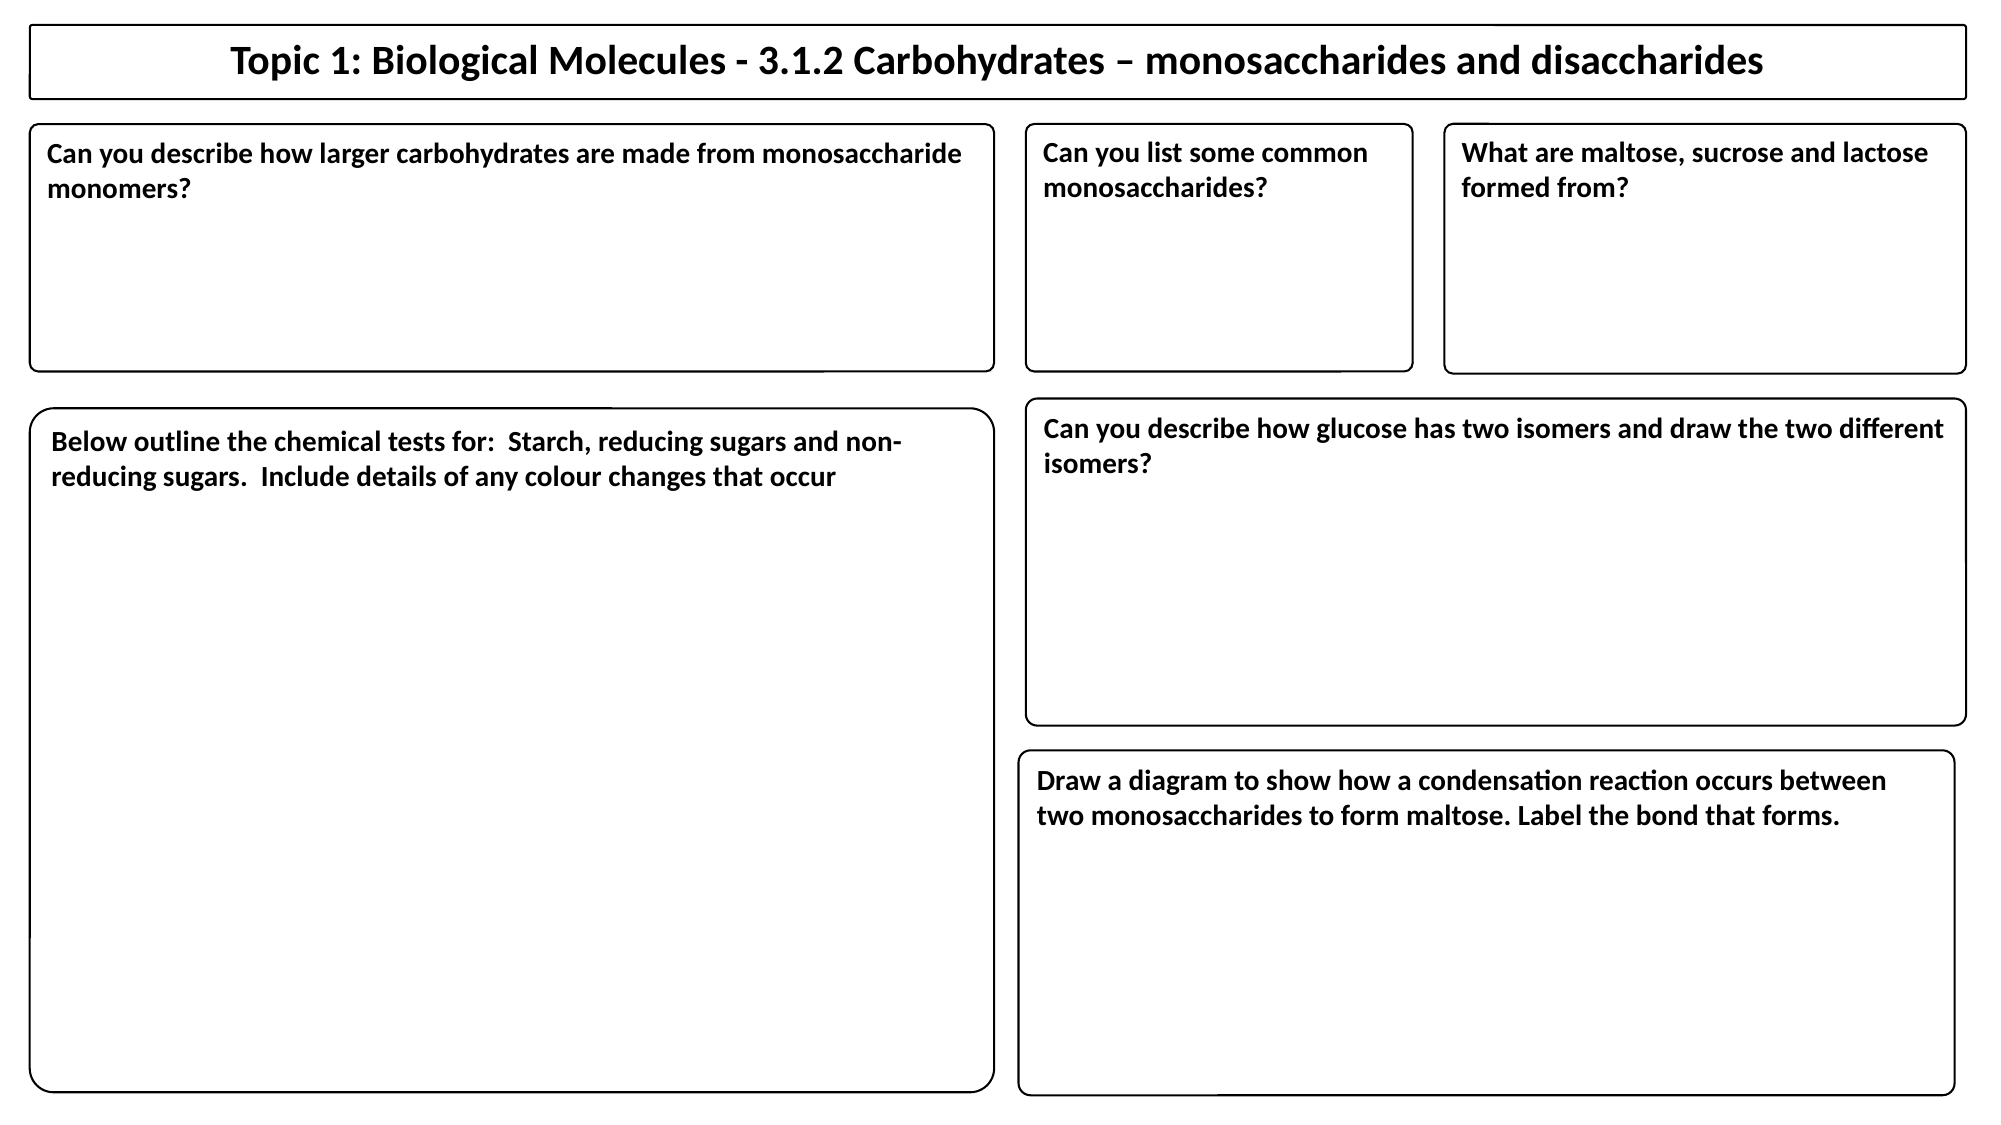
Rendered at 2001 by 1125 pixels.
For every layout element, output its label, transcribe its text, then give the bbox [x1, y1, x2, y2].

text_box Can you describe how glucose has two isomers and draw the two different isomers? [1024, 397, 1968, 727]
text_box What are maltose, sucrose and lactose formed from? [1443, 122, 1968, 375]
text_box Below outline the chemical tests for: Starch, reducing sugars and non-reducing sugars. Include details of any colour changes that occur [28, 407, 996, 1094]
text_box Topic 1: Biological Molecules - 3.1.2 Carbohydrates – monosaccharides and disaccharides [28, 23, 1968, 101]
text_box Draw a diagram to show how a condensation reaction occurs between two monosaccharides to form maltose. Label the bond that forms. [1017, 749, 1956, 1097]
text_box Can you describe how larger carbohydrates are made from monosaccharide monomers? [28, 123, 996, 373]
text_box Can you list some common monosaccharides? [1024, 122, 1414, 373]
